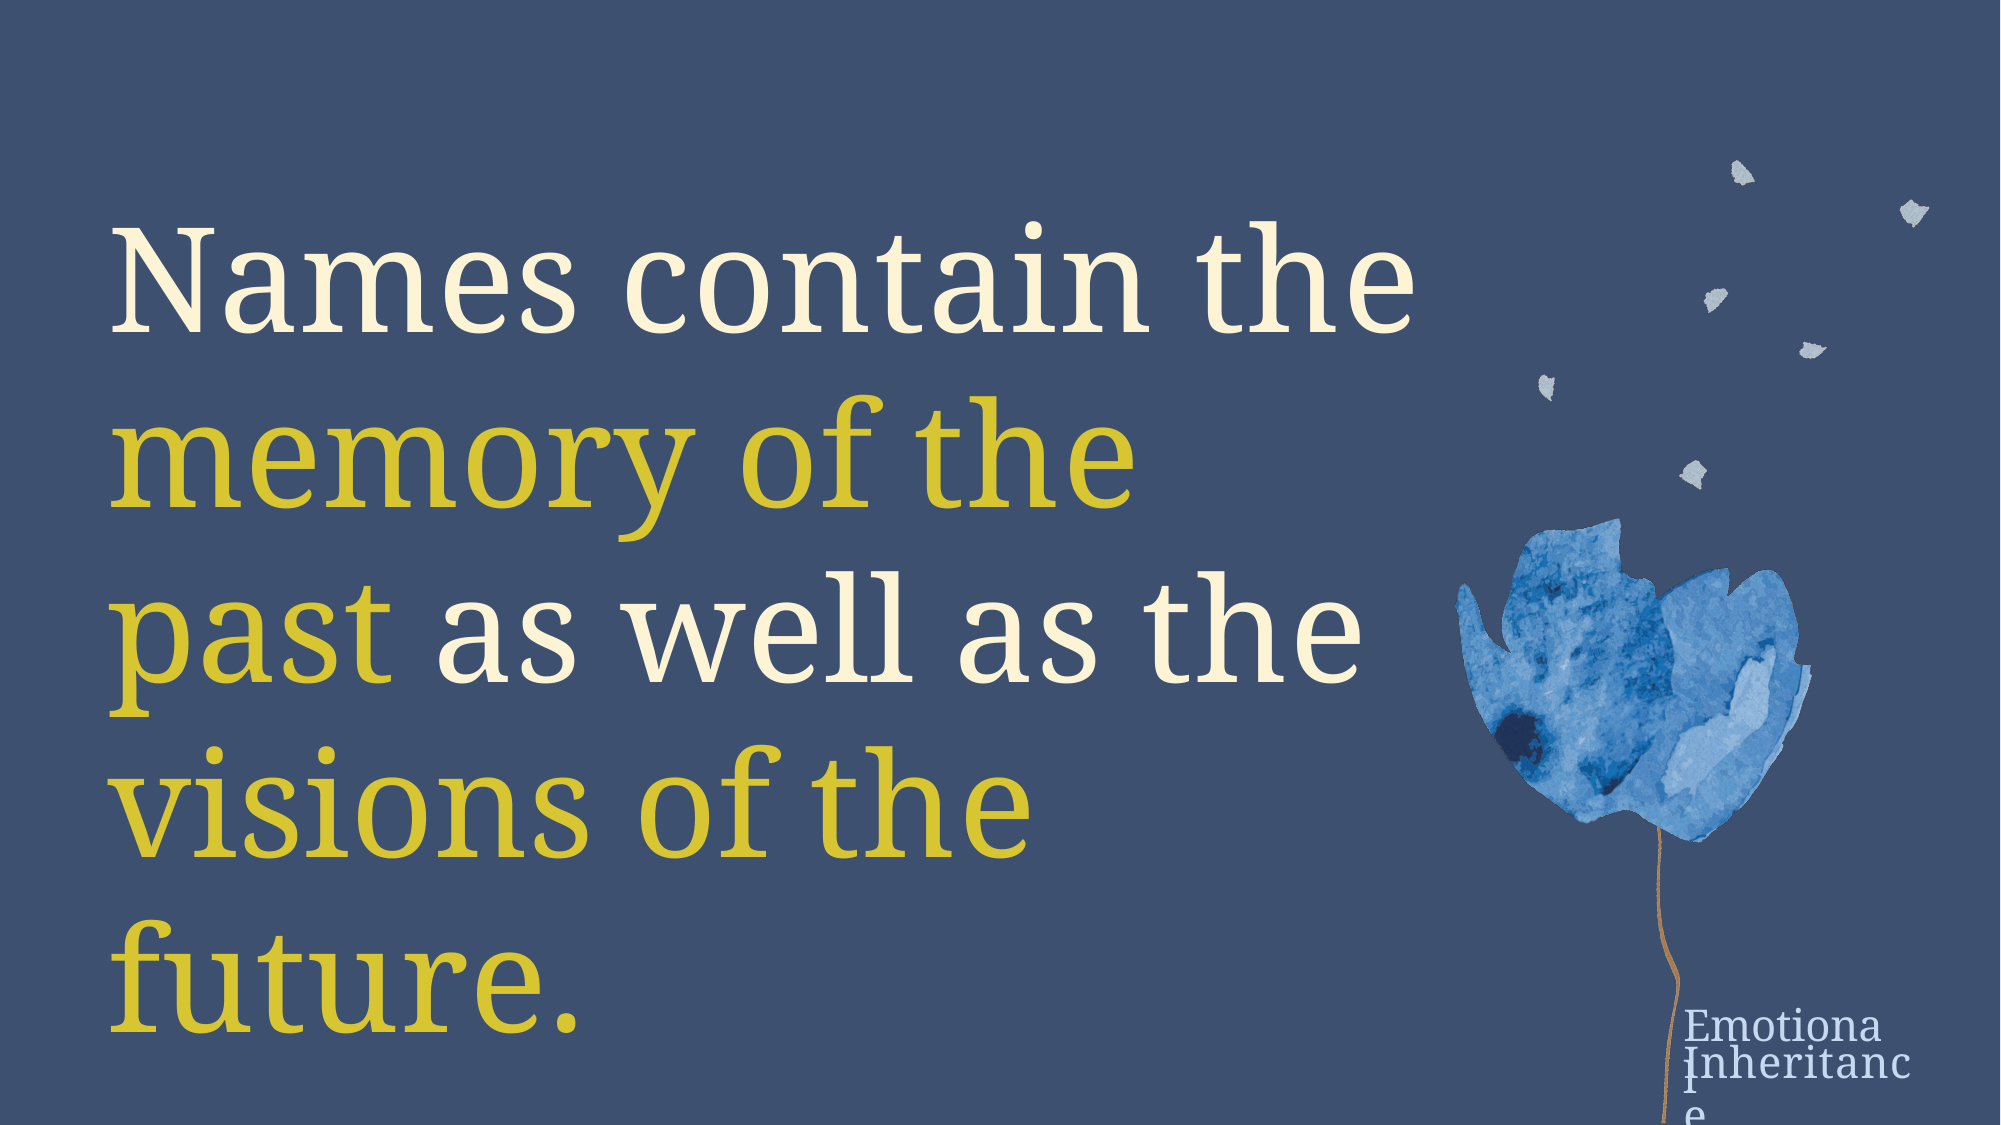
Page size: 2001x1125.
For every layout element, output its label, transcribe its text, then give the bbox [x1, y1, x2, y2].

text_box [1341, 0, 2000, 623]
picture [1354, 623, 2000, 1125]
text_box Names contain the memory of the past as well as the visions of the future. [105, 184, 1349, 1062]
